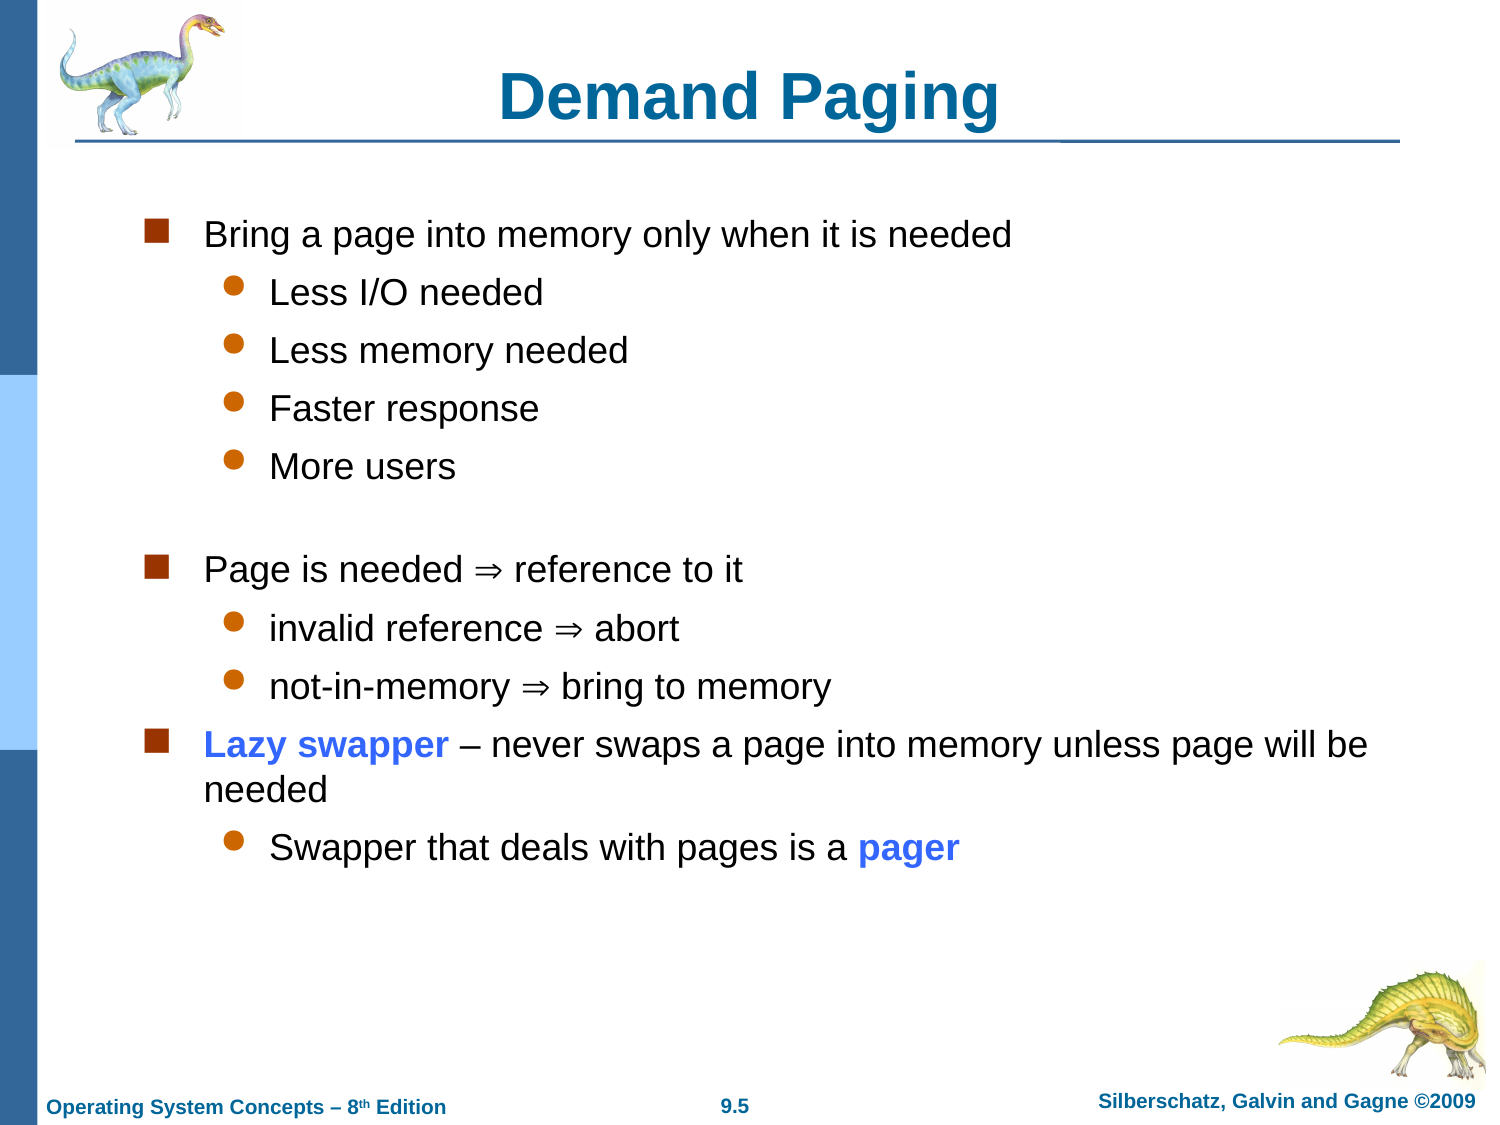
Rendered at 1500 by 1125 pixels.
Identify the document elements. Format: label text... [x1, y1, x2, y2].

title Demand Paging [74, 45, 1426, 141]
list Bring a page into memory only when it is needed Less I/O needed Less memory needed Faster response More users Page is needed  reference to it invalid reference  abort not-in-memory  bring to memory Lazy swapper – never swaps a page into memory unless page will be needed Swapper that deals with pages is a pager [132, 202, 1483, 946]
picture [1275, 959, 1486, 1090]
picture [46, 0, 243, 149]
